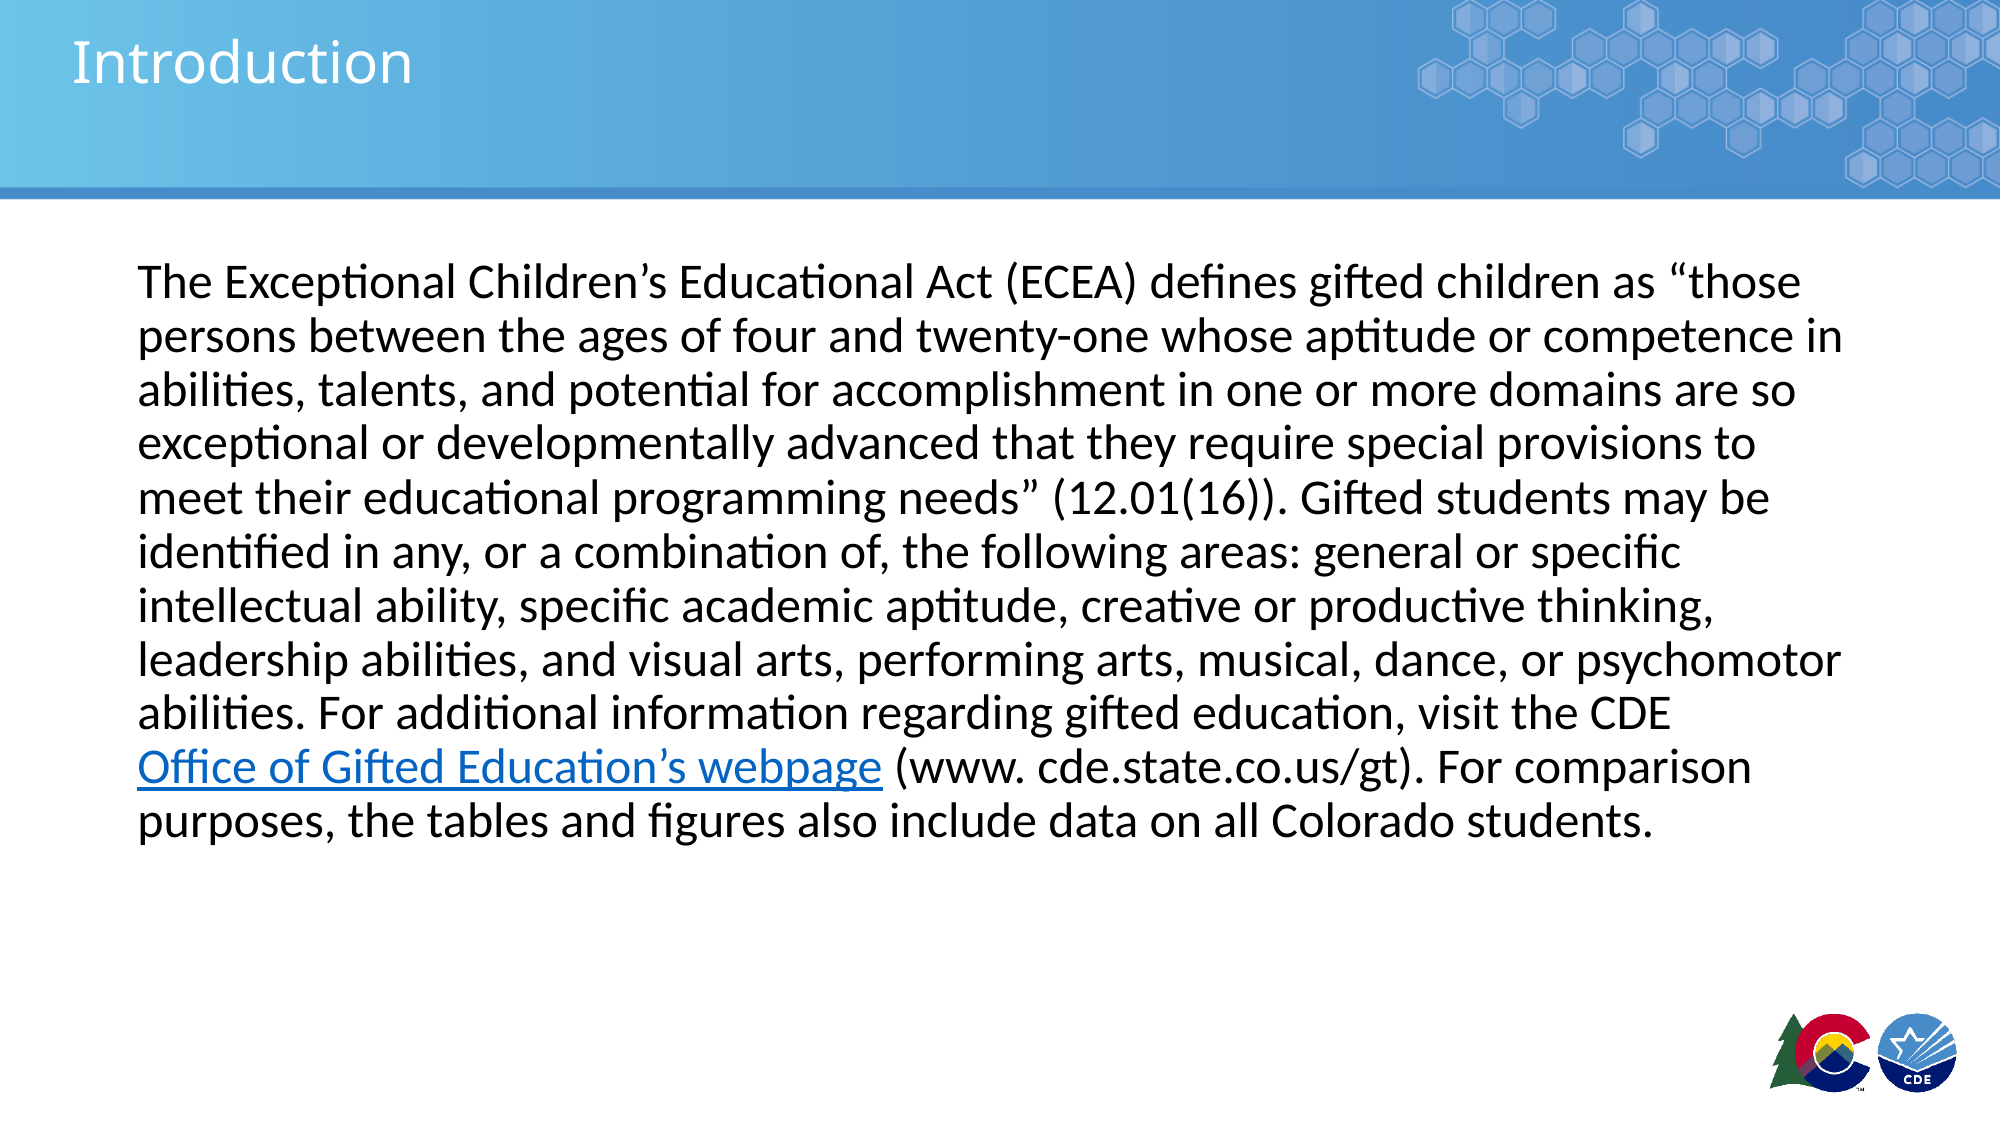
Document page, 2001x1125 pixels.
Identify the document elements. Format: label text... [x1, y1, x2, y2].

picture [1768, 1012, 1957, 1093]
picture [0, 0, 2000, 200]
list The Exceptional Children’s Educational Act (ECEA) defines gifted children as “those persons between the ages of four and twenty-one whose aptitude or competence in abilities, talents, and potential for accomplishment in one or more domains are so exceptional or developmentally advanced that they require special provisions to meet their educational programming needs” (12.01(16)). Gifted students may be identified in any, or a combination of, the following areas: general or specific intellectual ability, specific academic aptitude, creative or productive thinking, leadership abilities, and visual arts, performing arts, musical, dance, or psychomotor abilities. For additional information regarding gifted education, visit the CDE Office of Gifted Education’s webpage (www. cde.state.co.us/gt). For comparison purposes, the tables and figures also include data on all Colorado students. [137, 254, 1863, 969]
title Introduction [72, 33, 1396, 182]
